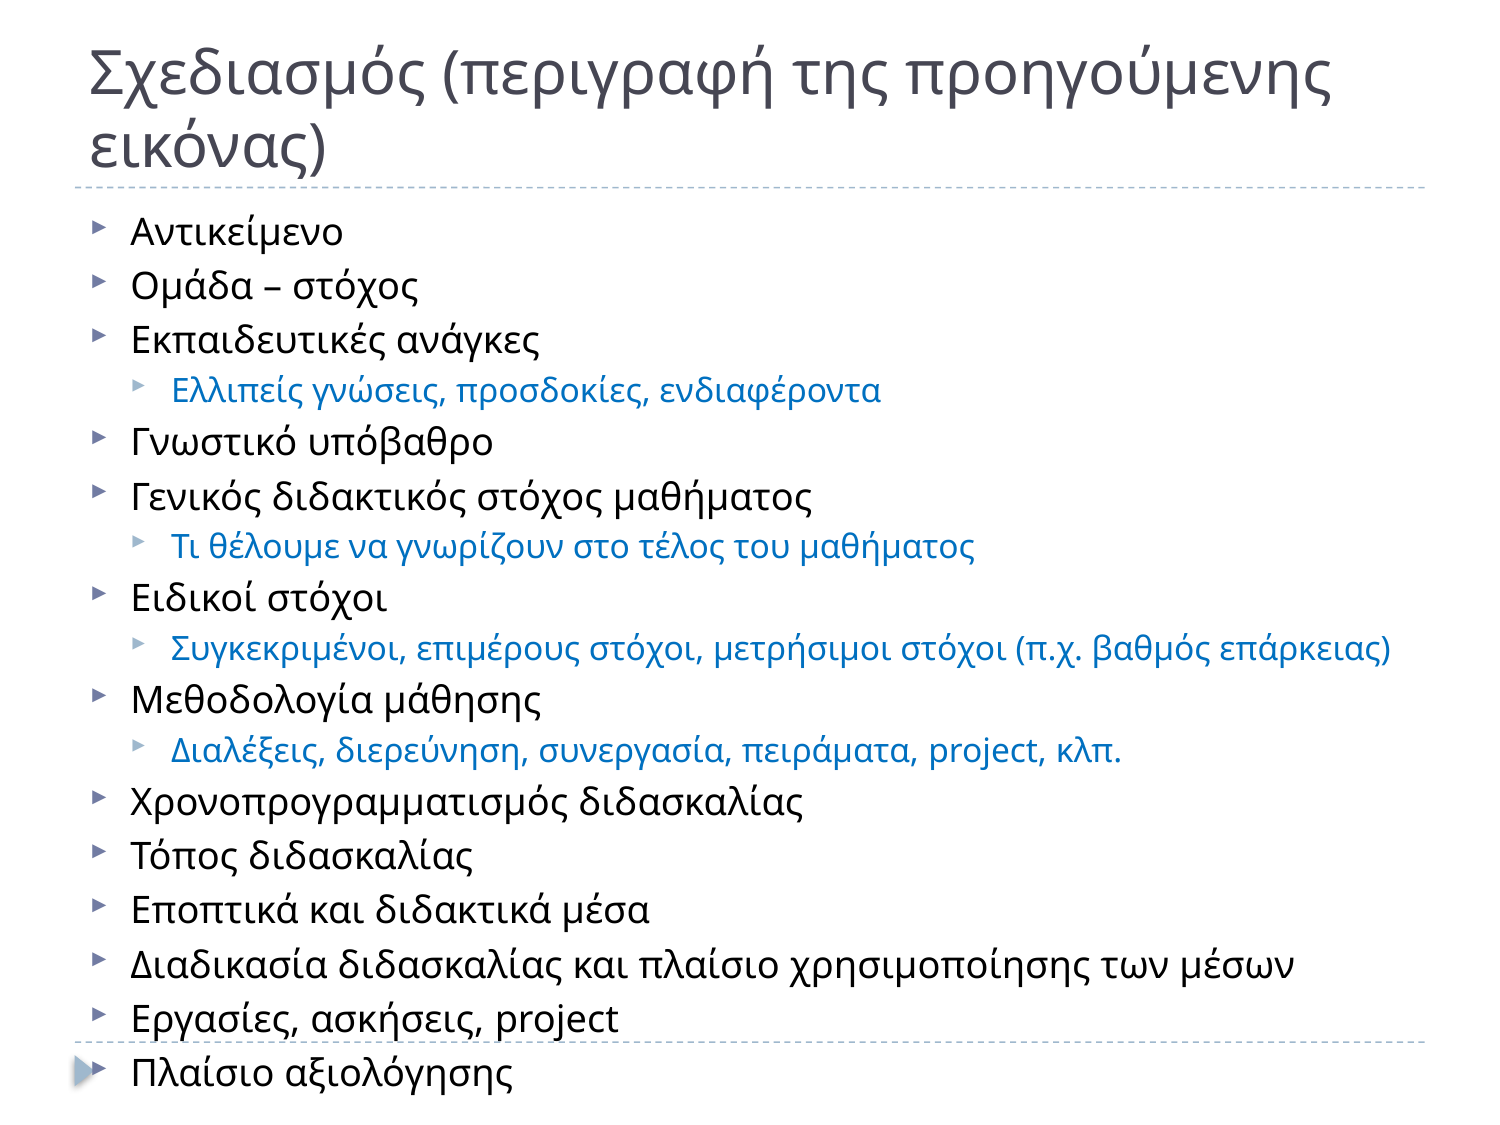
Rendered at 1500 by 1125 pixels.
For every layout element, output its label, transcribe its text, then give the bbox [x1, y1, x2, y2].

list Αντικείμενο Ομάδα – στόχος Εκπαιδευτικές ανάγκες Ελλιπείς γνώσεις, προσδοκίες, ενδιαφέροντα Γνωστικό υπόβαθρο Γενικός διδακτικός στόχος μαθήματος Τι θέλουμε να γνωρίζουν στο τέλος του μαθήματος Ειδικοί στόχοι Συγκεκριμένοι, επιμέρους στόχοι, μετρήσιμοι στόχοι (π.χ. βαθμός επάρκειας) Μεθοδολογία μάθησης Διαλέξεις, διερεύνηση, συνεργασία, πειράματα, project, κλπ. Χρονοπρογραμματισμός διδασκαλίας Τόπος διδασκαλίας Εποπτικά και διδακτικά μέσα Διαδικασία διδασκαλίας και πλαίσιο χρησιμοποίησης των μέσων Εργασίες, ασκήσεις, project Πλαίσιο αξιολόγησης [75, 200, 1425, 1125]
title Σχεδιασμός (περιγραφή της προηγούμενης εικόνας) [75, 24, 1500, 188]
